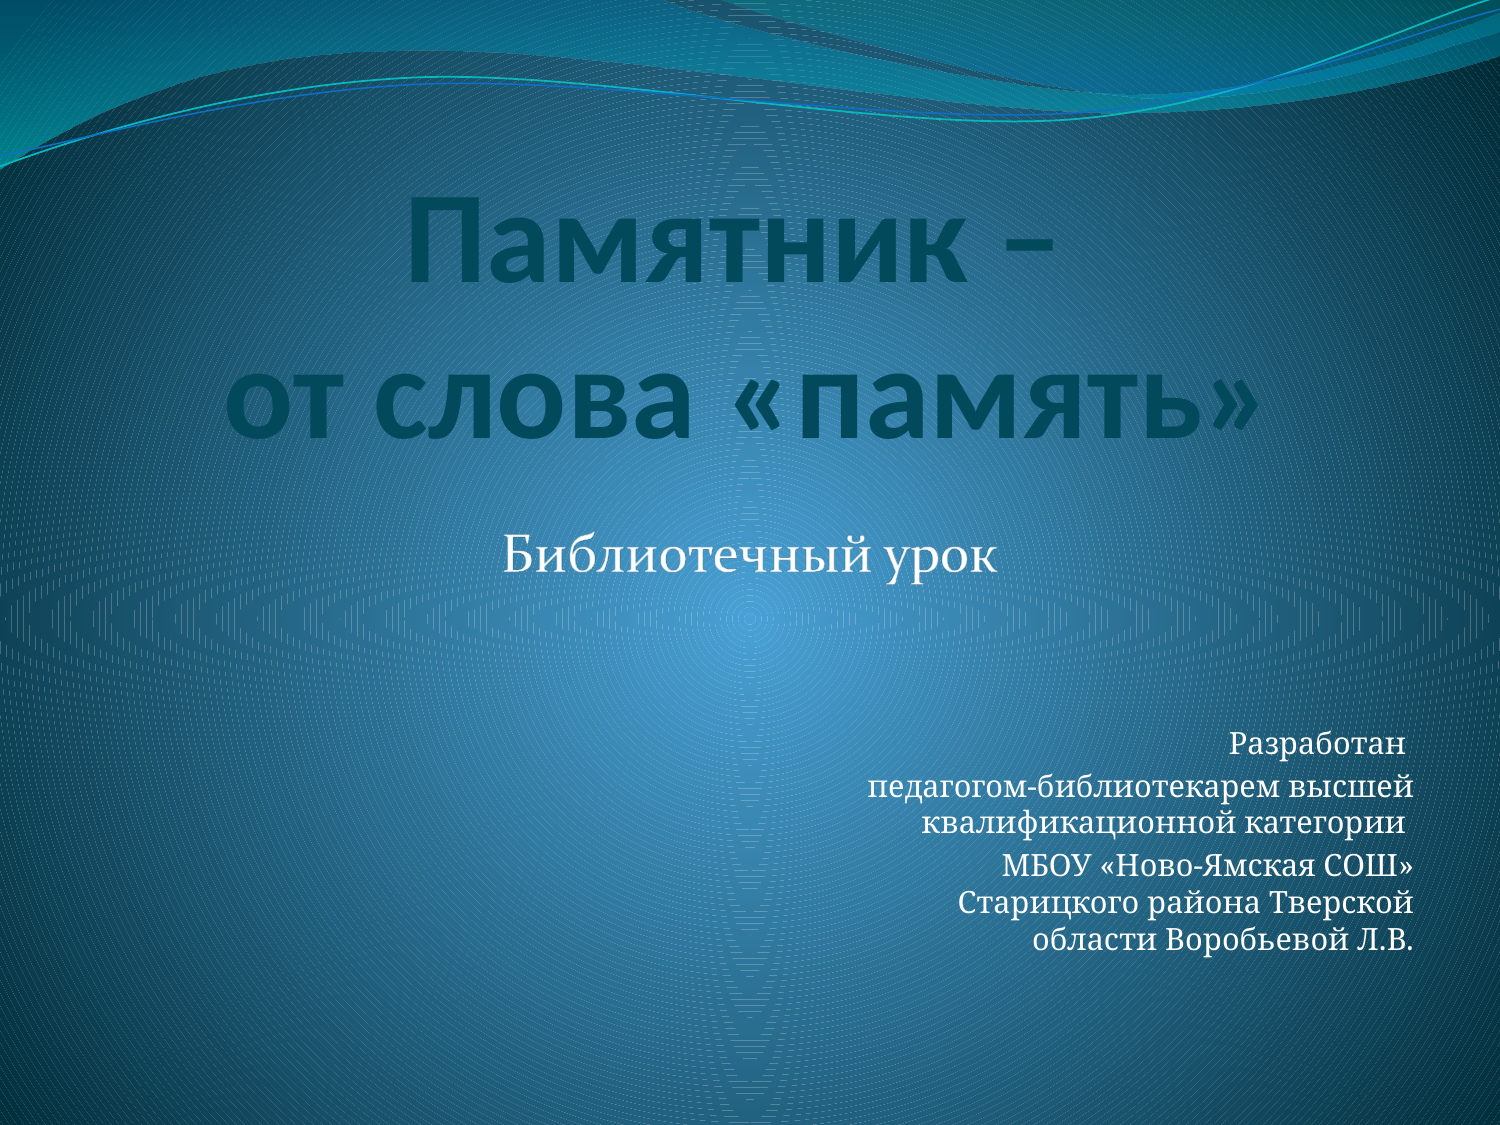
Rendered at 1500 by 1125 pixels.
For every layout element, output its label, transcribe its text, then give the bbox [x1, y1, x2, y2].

title Памятник – от слова «память» [29, 149, 1471, 622]
subtitle Разработан педагогом-библиотекарем высшей квалификационной категории МБОУ «Ново-Ямская СОШ» Старицкого района Тверской области Воробьевой Л.В. [856, 716, 1424, 976]
picture [469, 505, 1031, 620]
